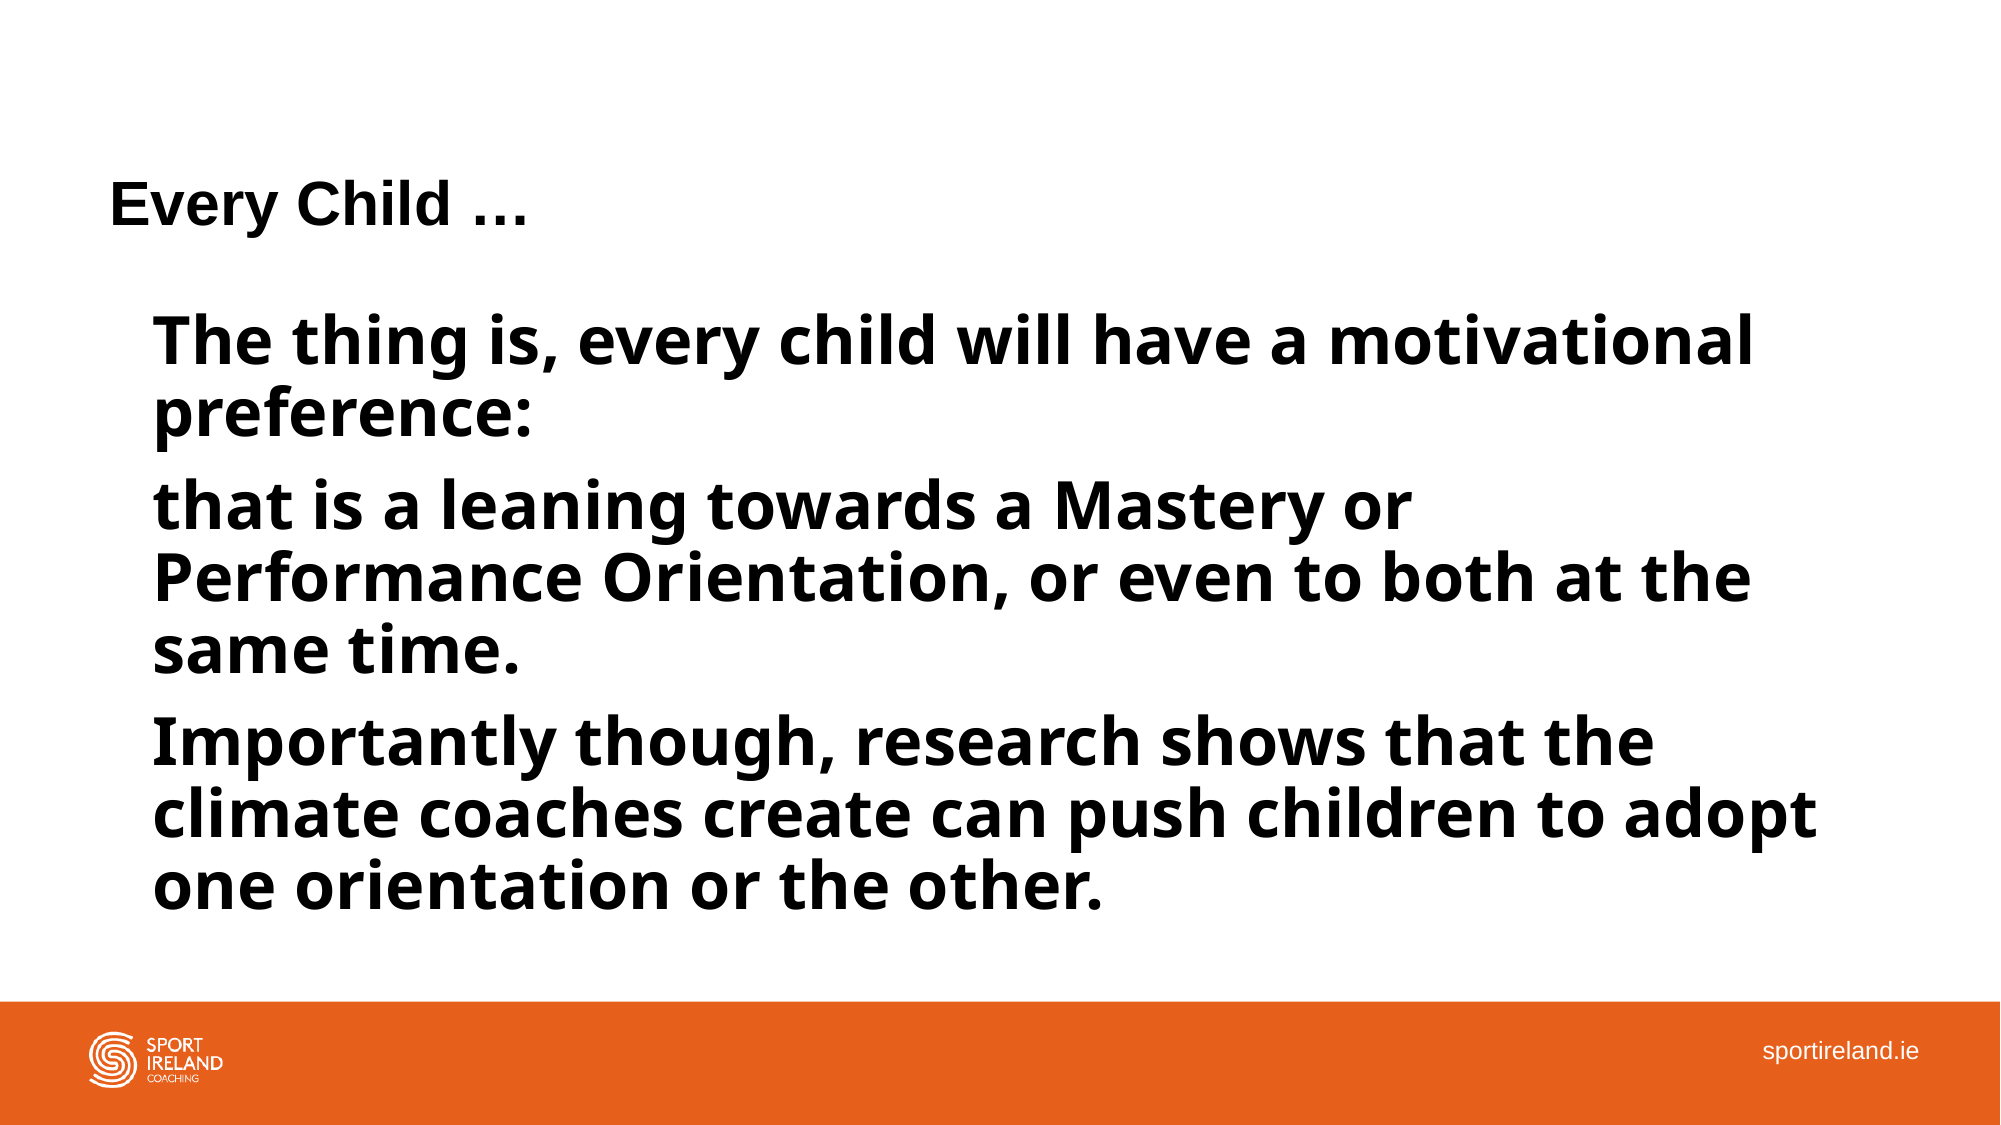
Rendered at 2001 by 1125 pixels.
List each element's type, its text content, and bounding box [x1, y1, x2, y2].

list The thing is, every child will have a motivational preference: that is a leaning towards a Mastery or Performance Orientation, or even to both at the same time. Importantly though, research shows that the climate coaches create can push children to adopt one orientation or the other. [137, 299, 1863, 922]
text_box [0, 1001, 2000, 1125]
title Every Child … [94, 150, 1895, 260]
